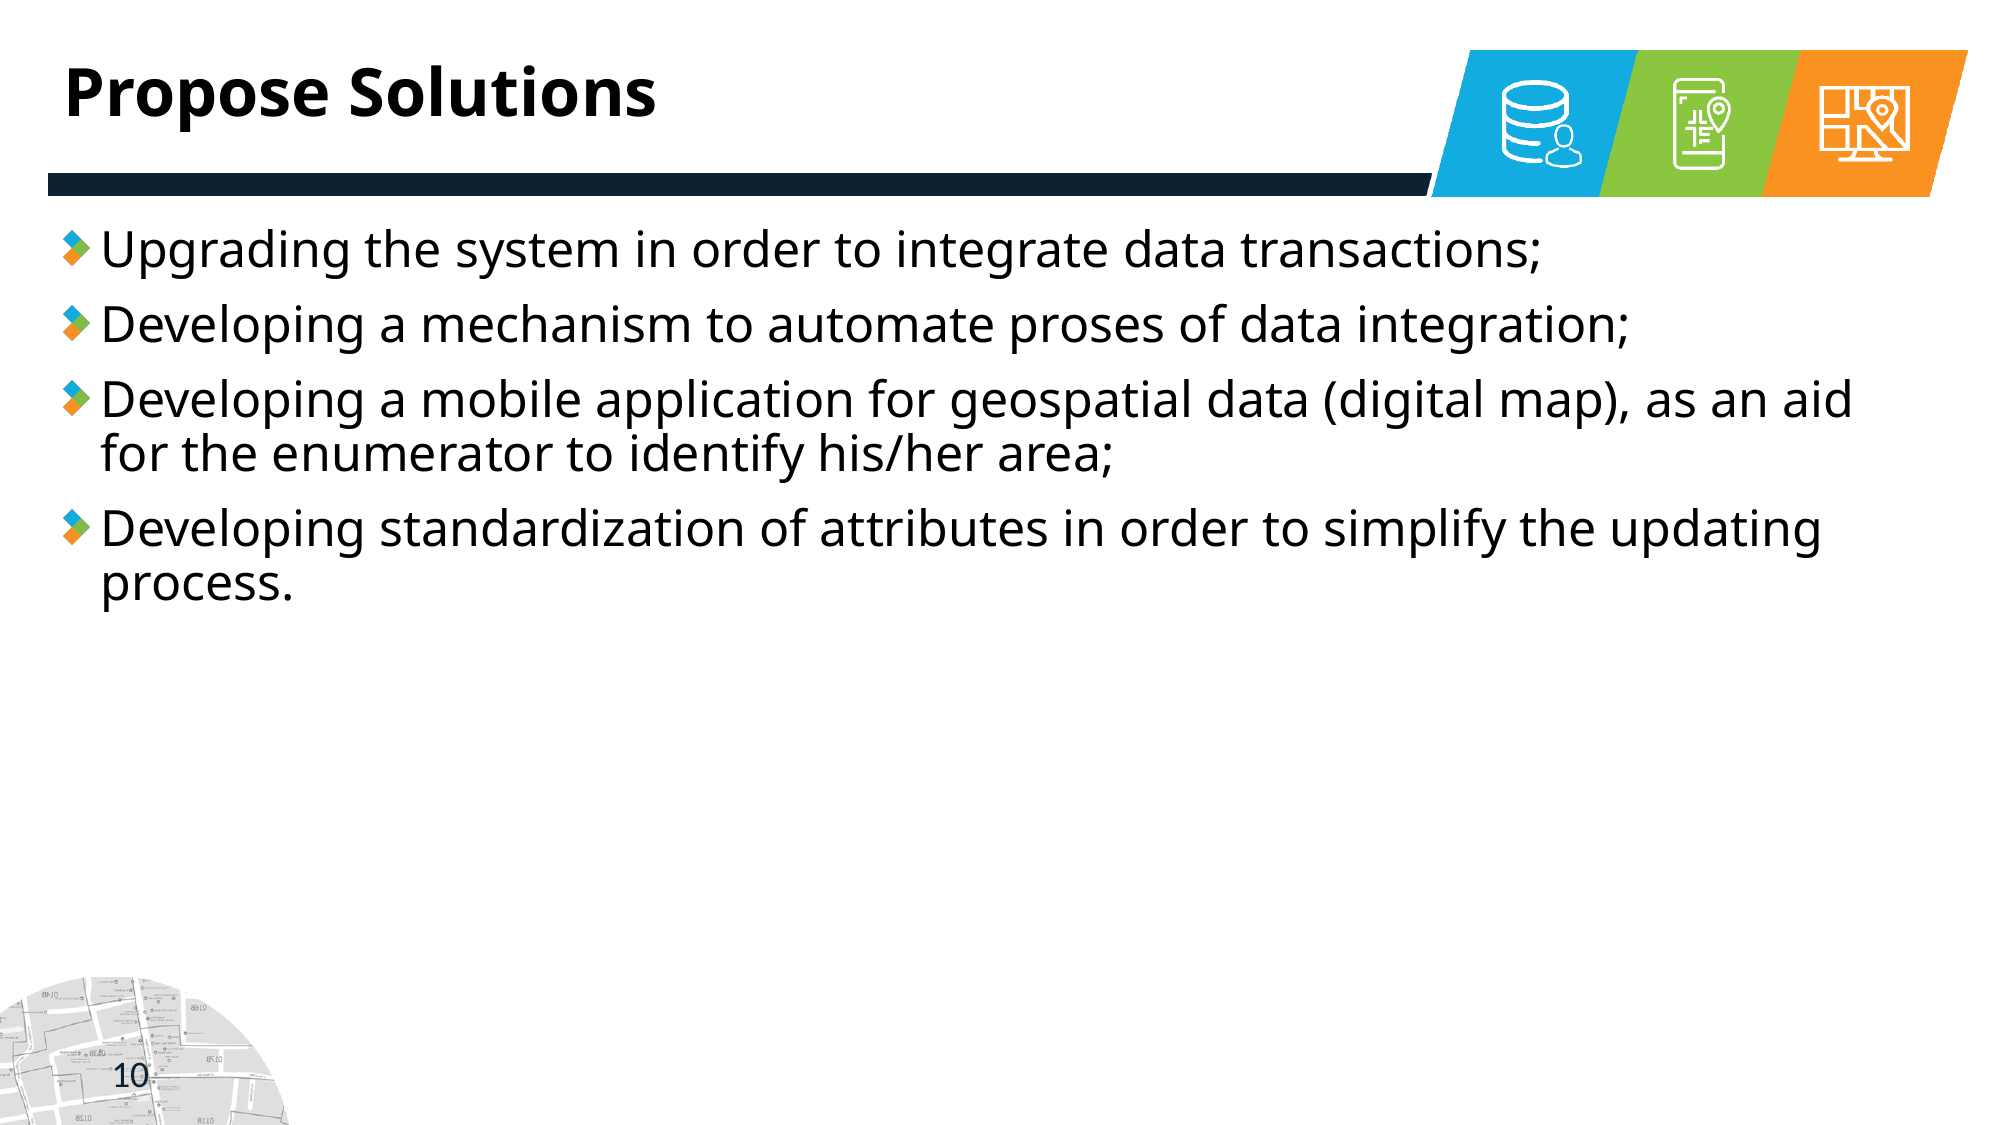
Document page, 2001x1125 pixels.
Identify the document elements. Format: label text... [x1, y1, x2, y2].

picture [0, 977, 289, 1125]
picture [63, 380, 90, 416]
picture [63, 230, 71, 238]
list Upgrading the system in order to integrate data transactions; Developing a mechanism to automate proses of data integration; Developing a mobile application for geospatial data (digital map), as an aid for the enumerator to identify his/her area; Developing standardization of attributes in order to simplify the updating process. [48, 216, 1941, 985]
picture [63, 305, 90, 341]
picture [63, 509, 71, 517]
picture [63, 509, 90, 545]
picture [63, 305, 71, 313]
picture [63, 230, 90, 266]
picture [63, 380, 71, 388]
picture [48, 50, 1968, 197]
title Propose Solutions [48, 31, 1405, 159]
